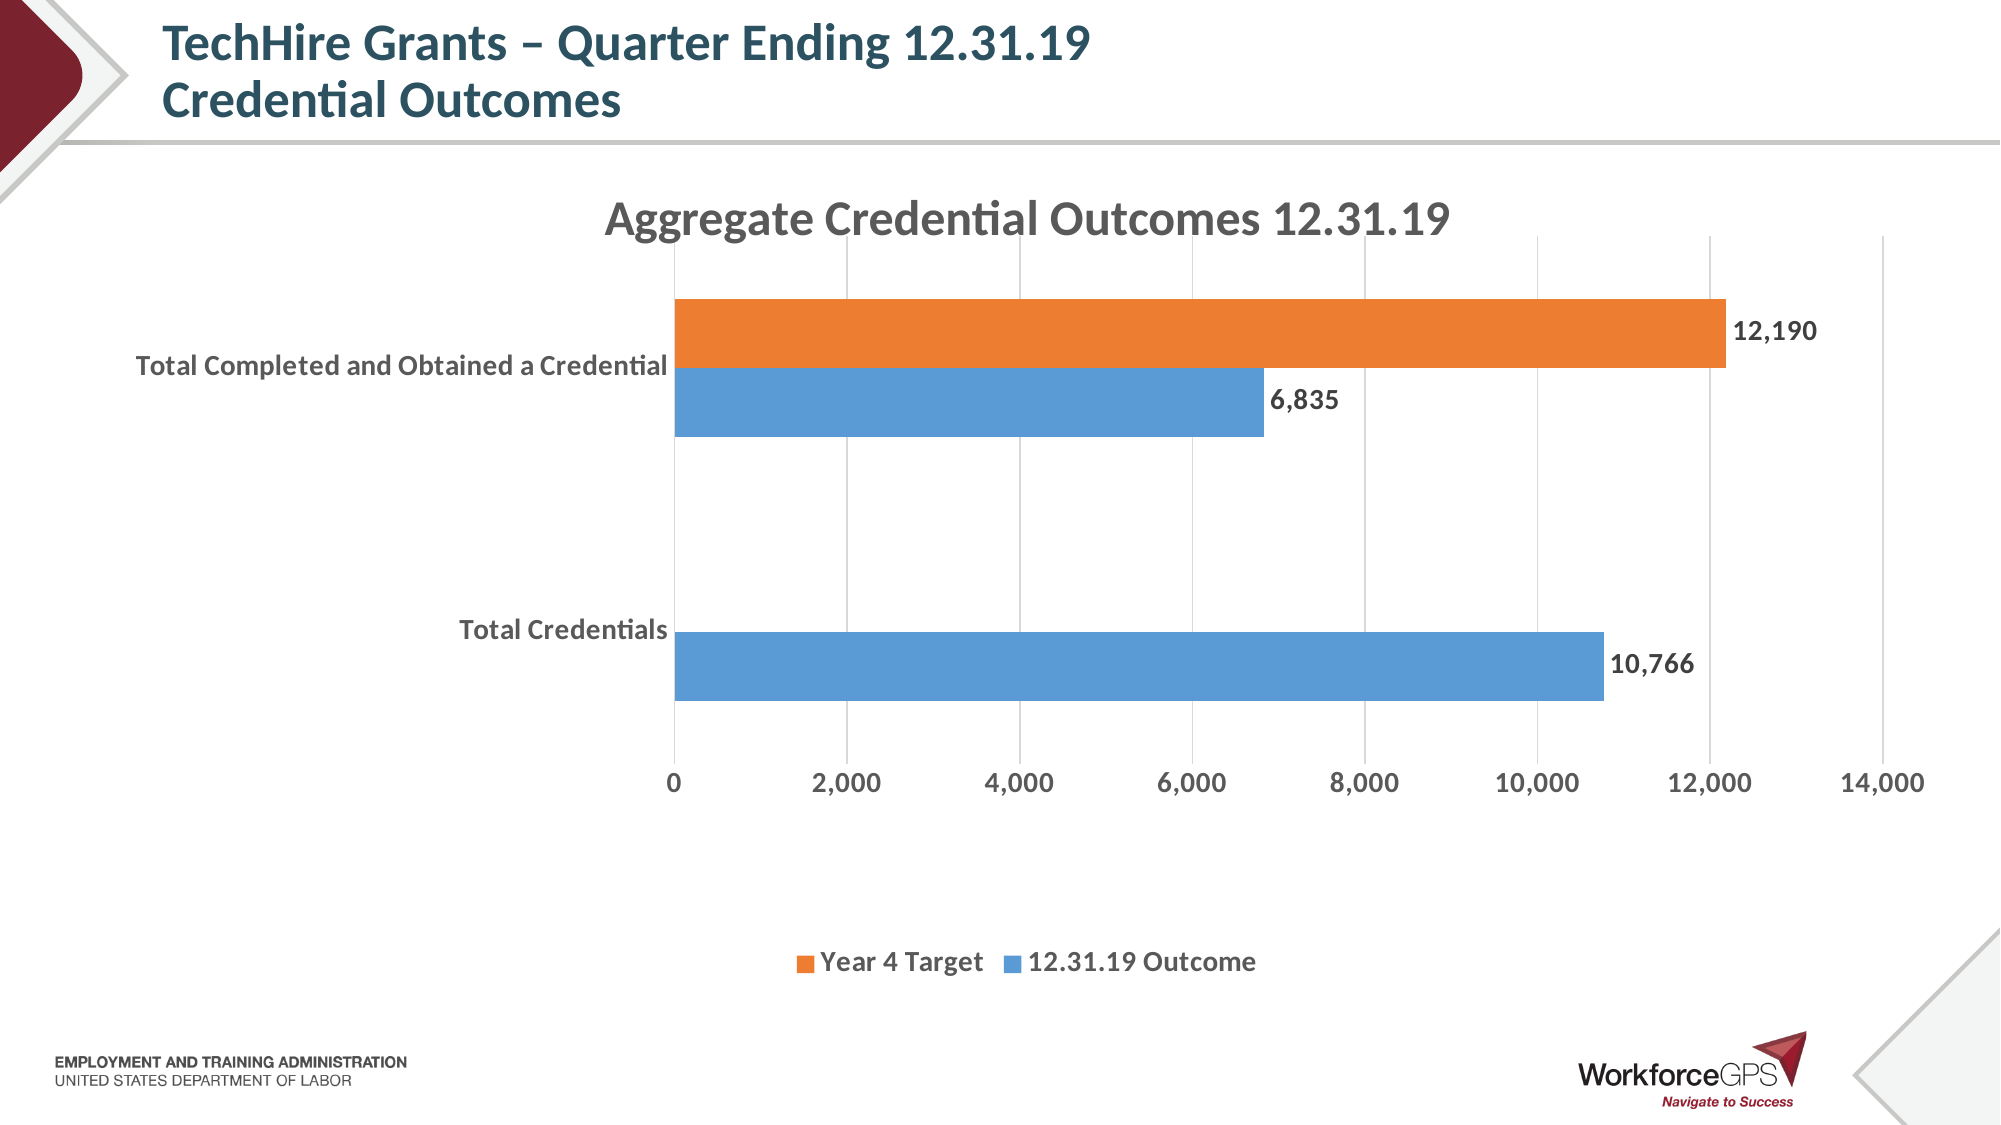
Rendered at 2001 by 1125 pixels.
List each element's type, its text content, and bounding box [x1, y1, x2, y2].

text_box Total participants completing education/training activities Training Completed #1 [PIRL 1307]= 1 OR Training Completed #2 [PIRL 1312] = 1 OR Training Completed #3 [PIRL 1317] = 1) AND Date Completed, During Program Participation, an Education or Training Program Leading to a Recognized Postsecondary Credential or Employment [PIRL 1813] [47, 1049, 420, 1095]
title TechHire Grants – Quarter Ending 12.31.19 Credential Outcomes [132, 7, 1950, 137]
chart [117, 158, 1937, 986]
